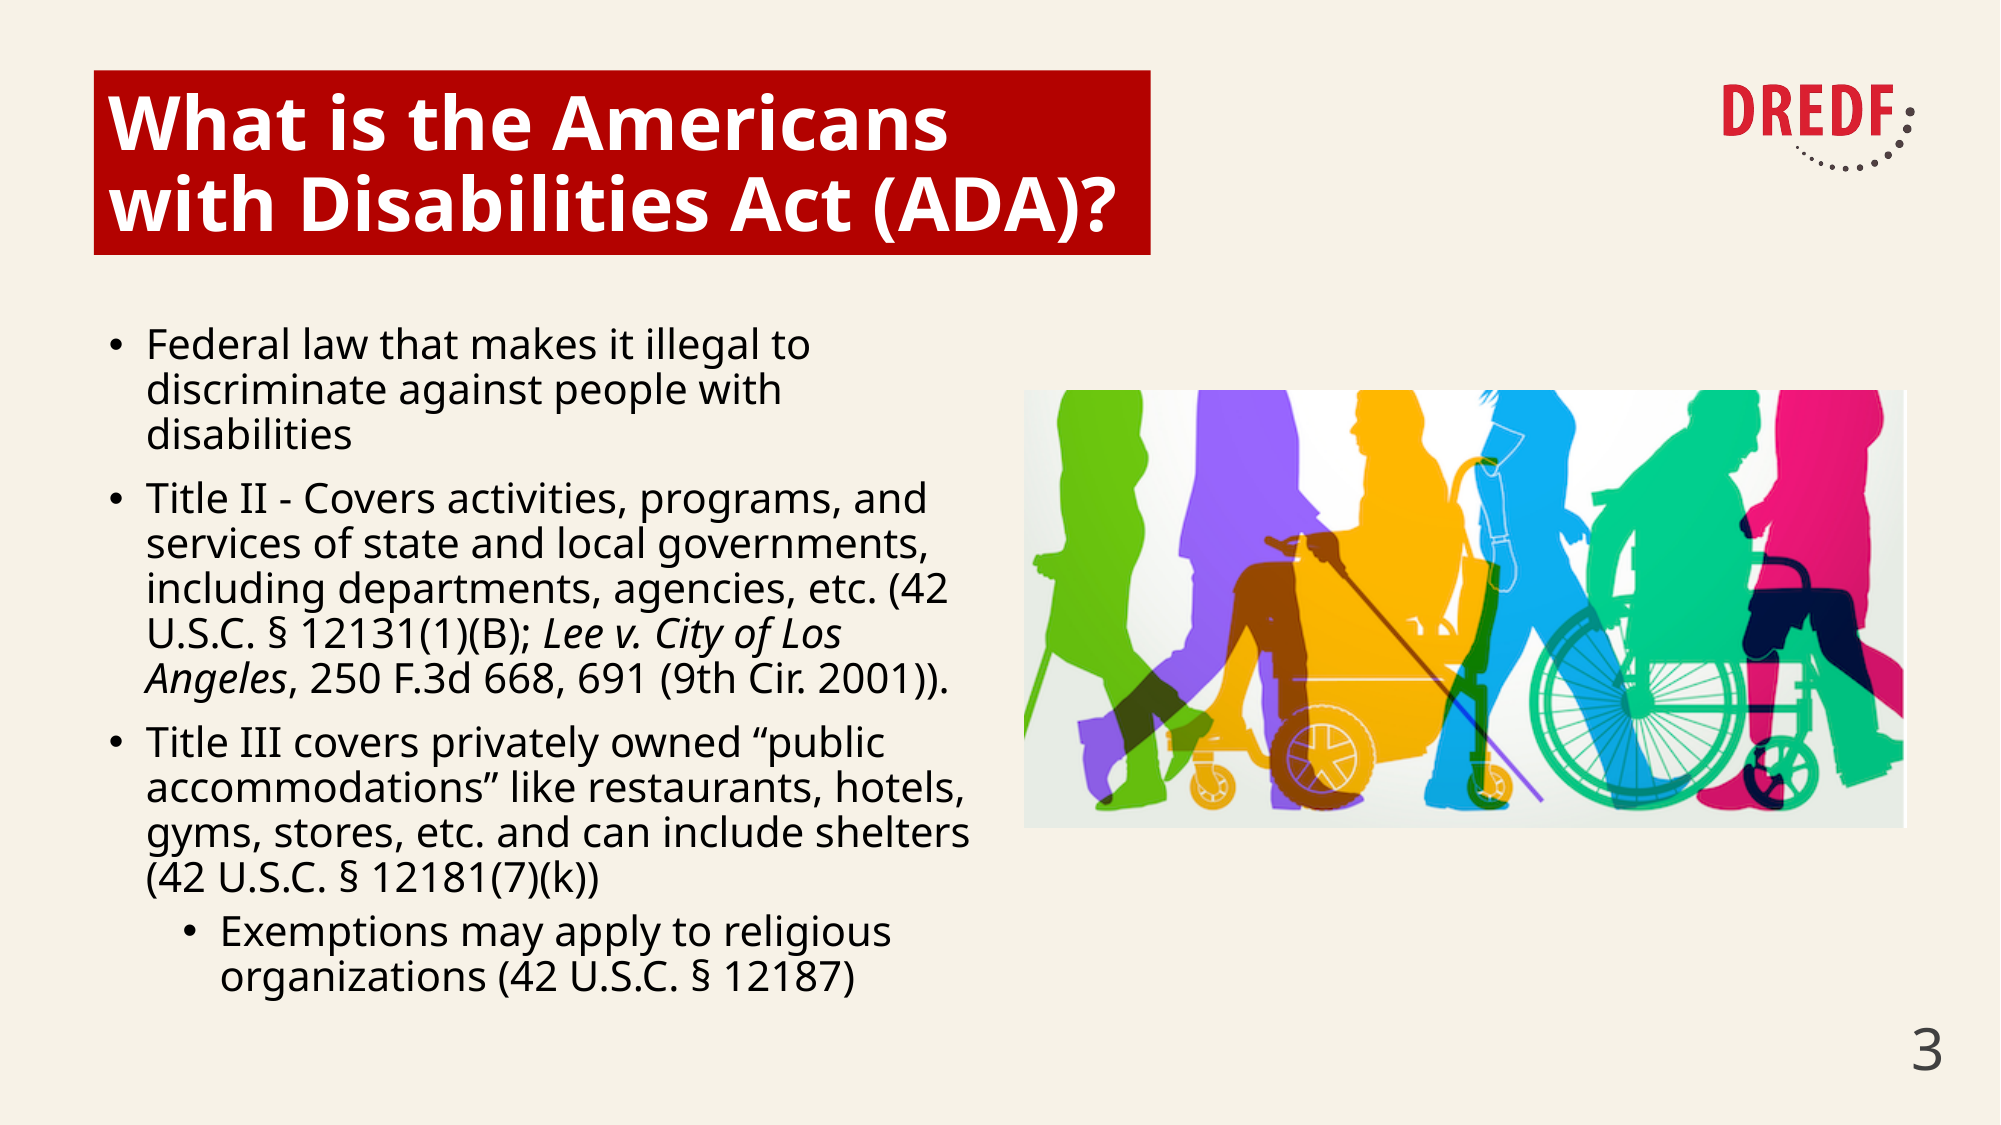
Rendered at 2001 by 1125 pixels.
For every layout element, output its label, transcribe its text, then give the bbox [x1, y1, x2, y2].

title What is the Americans with Disabilities Act (ADA)? [93, 70, 1151, 255]
picture [1024, 389, 1907, 829]
picture [1502, 427, 1517, 433]
slide_number 3 [1509, 1022, 1960, 1083]
list Federal law that makes it illegal to discriminate against people with disabilities Title II - Covers activities, programs, and services of state and local governments, including departments, agencies, etc. (42 U.S.C. § 12131(1)(B); Lee v. City of Los Angeles, 250 F.3d 668, 691 (9th Cir. 2001)). Title III covers privately owned “public accommodations” like restaurants, hotels, gyms, stores, etc. and can include shelters (42 U.S.C. § 12181(7)(k)) Exemptions may apply to religious organizations (42 U.S.C. § 12187) [93, 316, 1000, 1016]
picture [1722, 83, 1916, 172]
